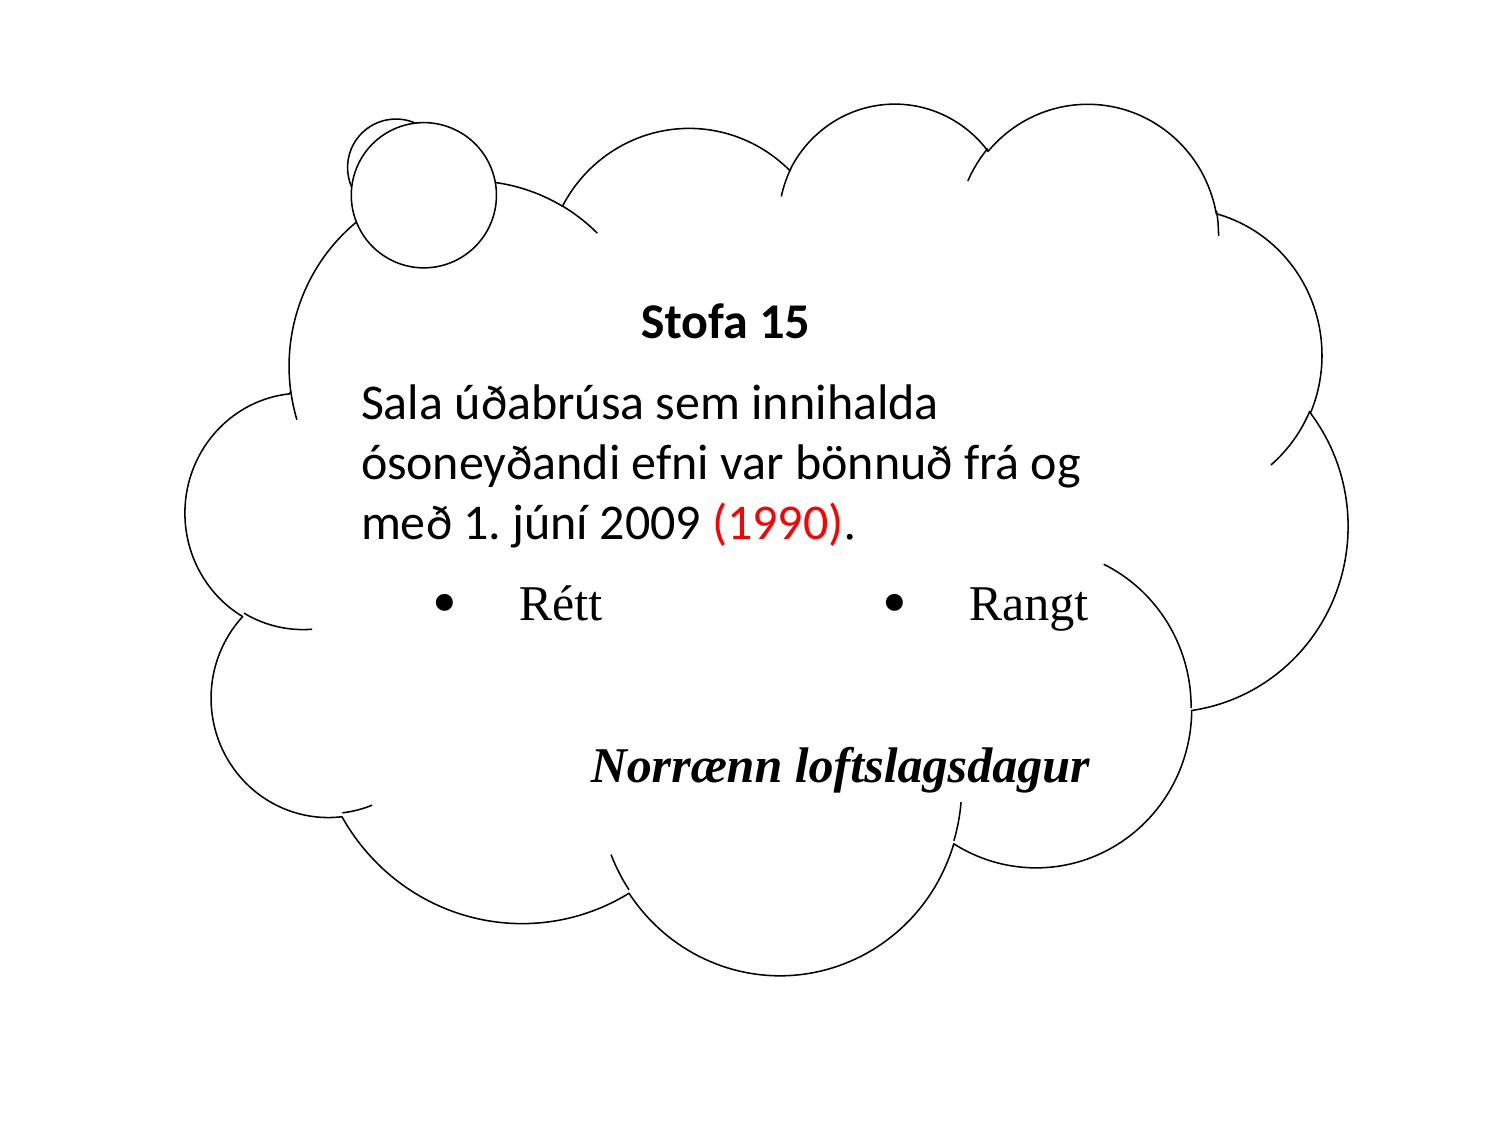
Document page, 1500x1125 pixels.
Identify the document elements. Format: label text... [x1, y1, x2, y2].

text_box Stofa 15 Sala úðabrúsa sem innihalda ósoneyðandi efni var bönnuð frá og með 1. júní 2009 (1990).  Rétt  Rangt Norrænn loftslagsdagur [184, 104, 1349, 976]
